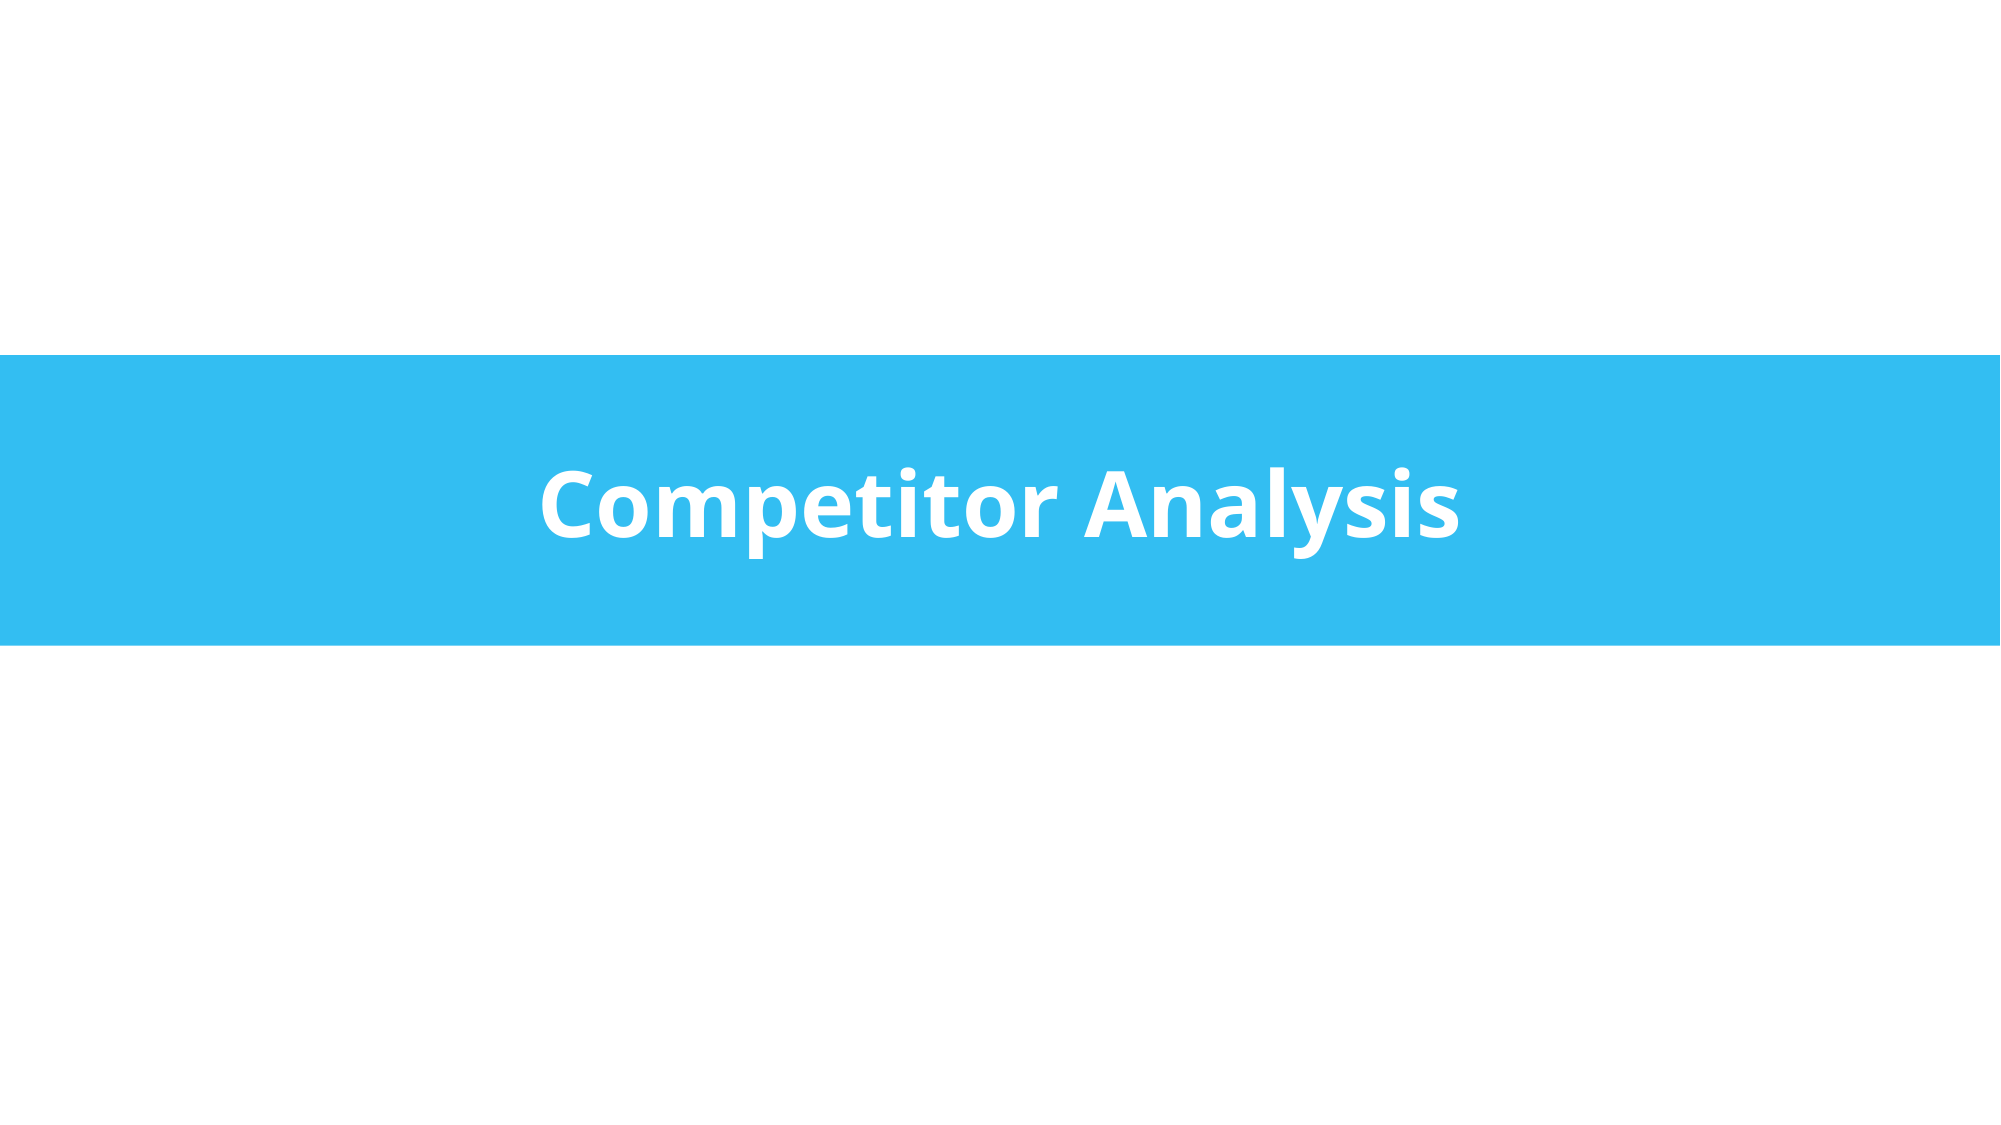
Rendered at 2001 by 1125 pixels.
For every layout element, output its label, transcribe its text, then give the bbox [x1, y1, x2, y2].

text_box Competitor Analysis [0, 354, 2000, 647]
